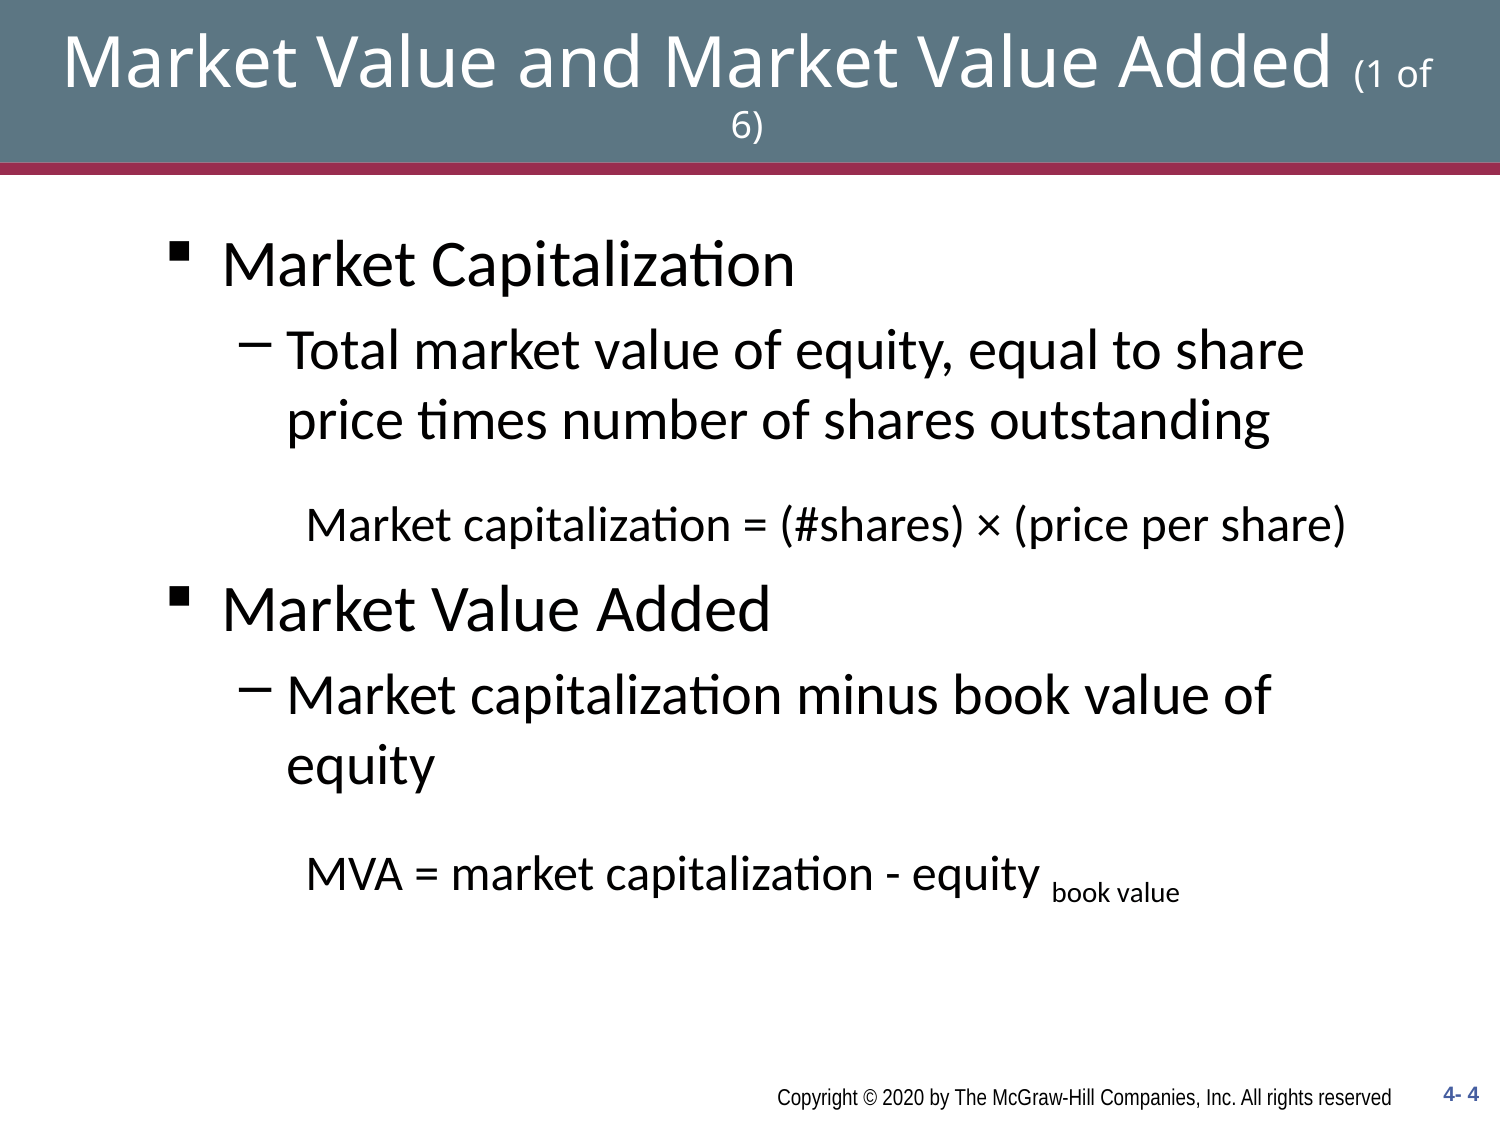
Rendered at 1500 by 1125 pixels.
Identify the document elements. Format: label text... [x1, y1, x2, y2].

list Market Capitalization Total market value of equity, equal to share price times number of shares outstanding Market capitalization = (#shares) × (price per share) Market Value Added Market capitalization minus book value of equity MVA = market capitalization - equity book value [150, 212, 1425, 963]
title Market Value and Market Value Added (1 of 6) [37, 12, 1457, 150]
